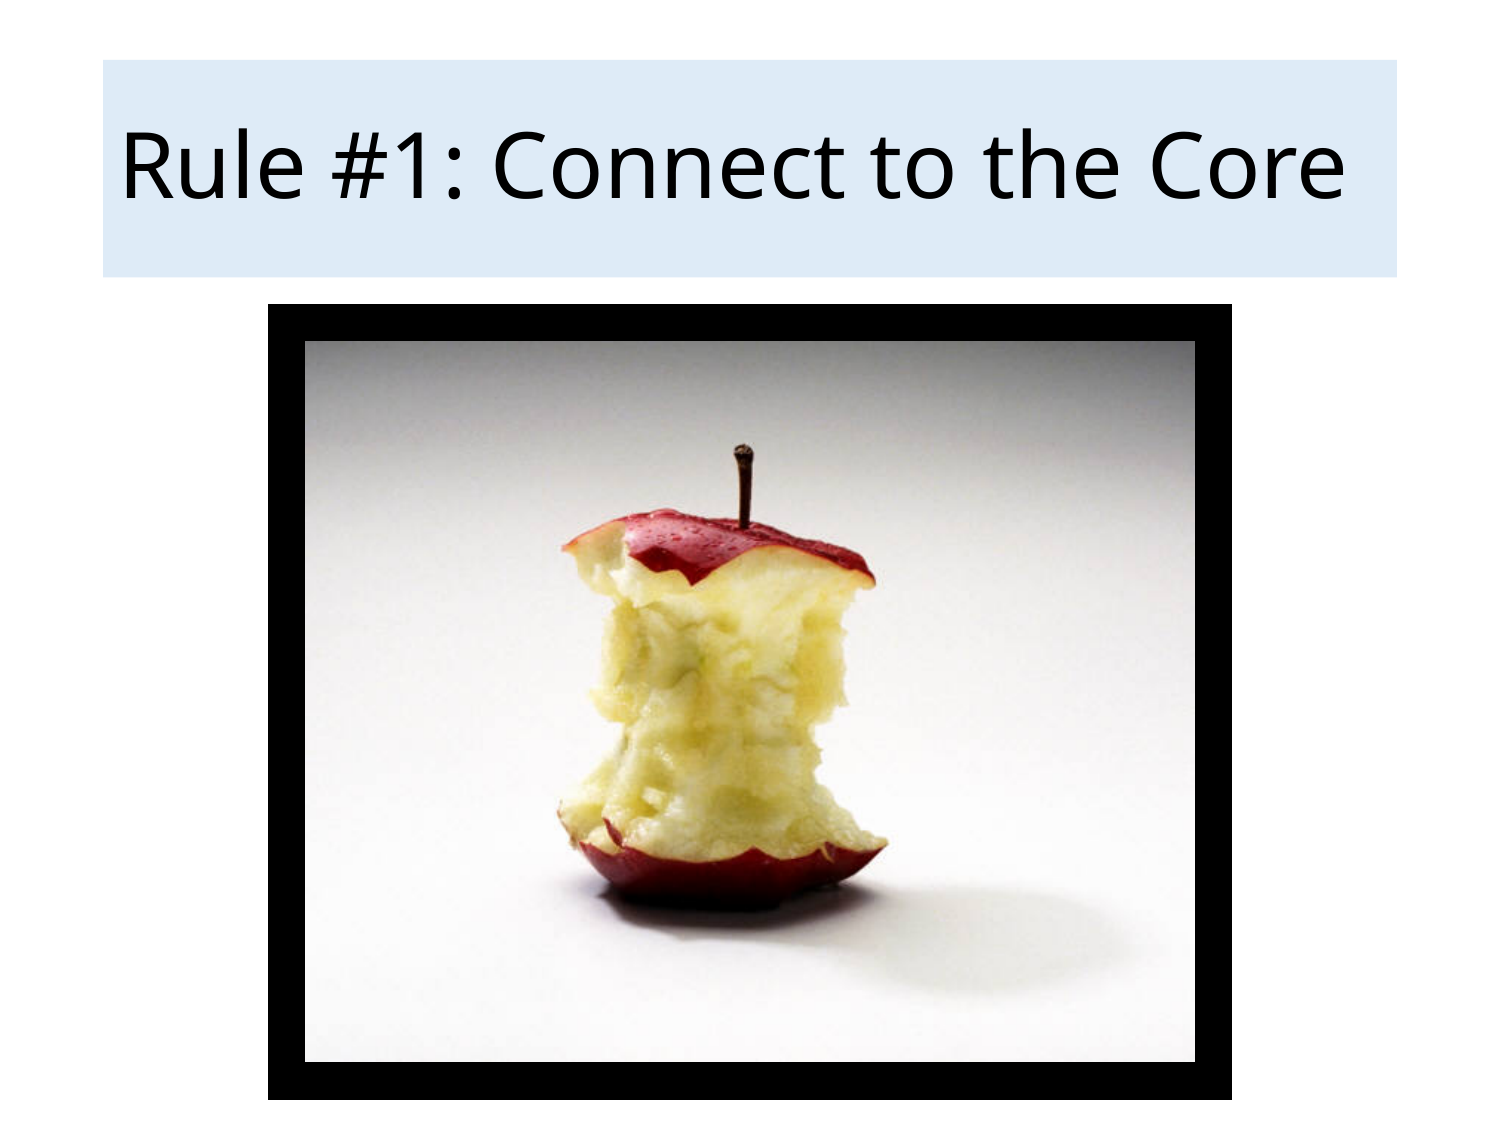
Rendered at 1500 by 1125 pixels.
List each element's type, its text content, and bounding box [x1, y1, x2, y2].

picture [305, 341, 1195, 1063]
title Rule #1: Connect to the Core [103, 59, 1397, 278]
